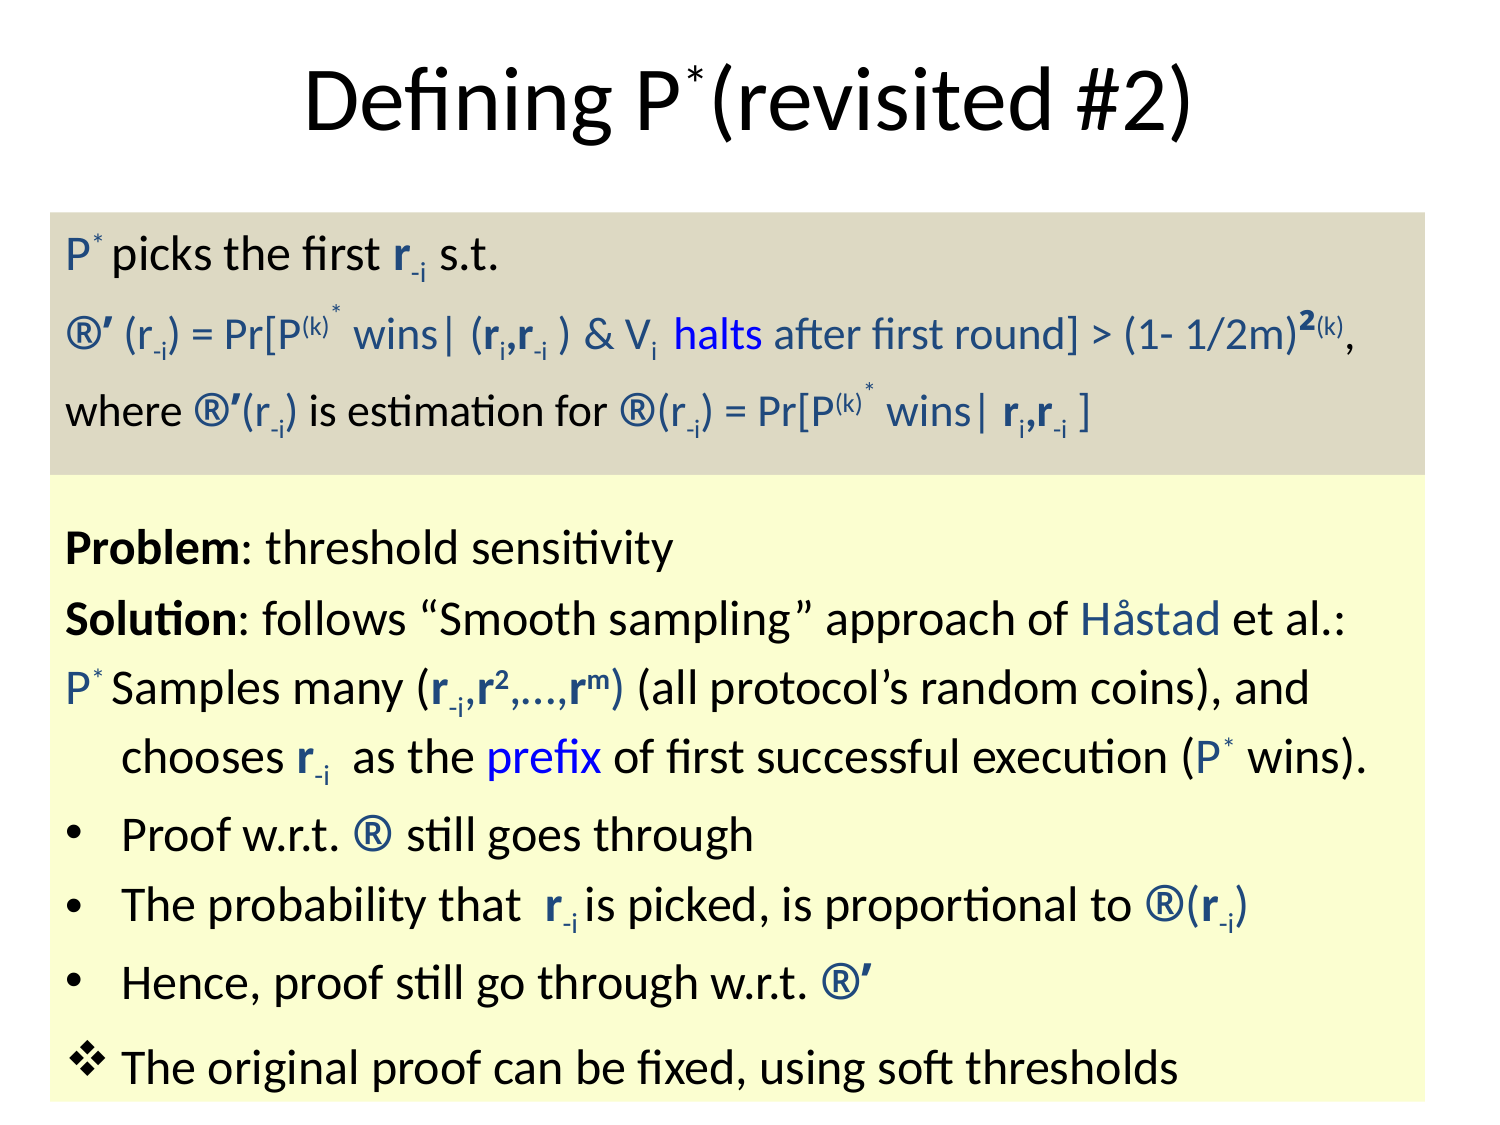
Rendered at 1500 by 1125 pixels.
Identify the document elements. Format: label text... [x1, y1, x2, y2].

title Defining P*(revisited #2) [75, 0, 1425, 188]
list P* picks the first r-i s.t. ®’ (r-i) = Pr[P(k)* wins| (ri,r-i ) & Vi halts after first round] > (1- 1/2m)²(k), where ®’(r-i) is estimation for ®(r-i) = Pr[P(k)* wins| ri,r-i ] [50, 212, 1425, 474]
text_box Problem: threshold sensitivity Solution: follows “Smooth sampling” approach of Håstad et al.: P* Samples many (r-i,r2,…,rm) (all protocol’s random coins), and chooses r-i as the prefix of first successful execution (P* wins). Proof w.r.t. ® still goes through The probability that r-i is picked, is proportional to ®(r-i) Hence, proof still go through w.r.t. ®’ The original proof can be fixed, using soft thresholds [50, 474, 1425, 1102]
